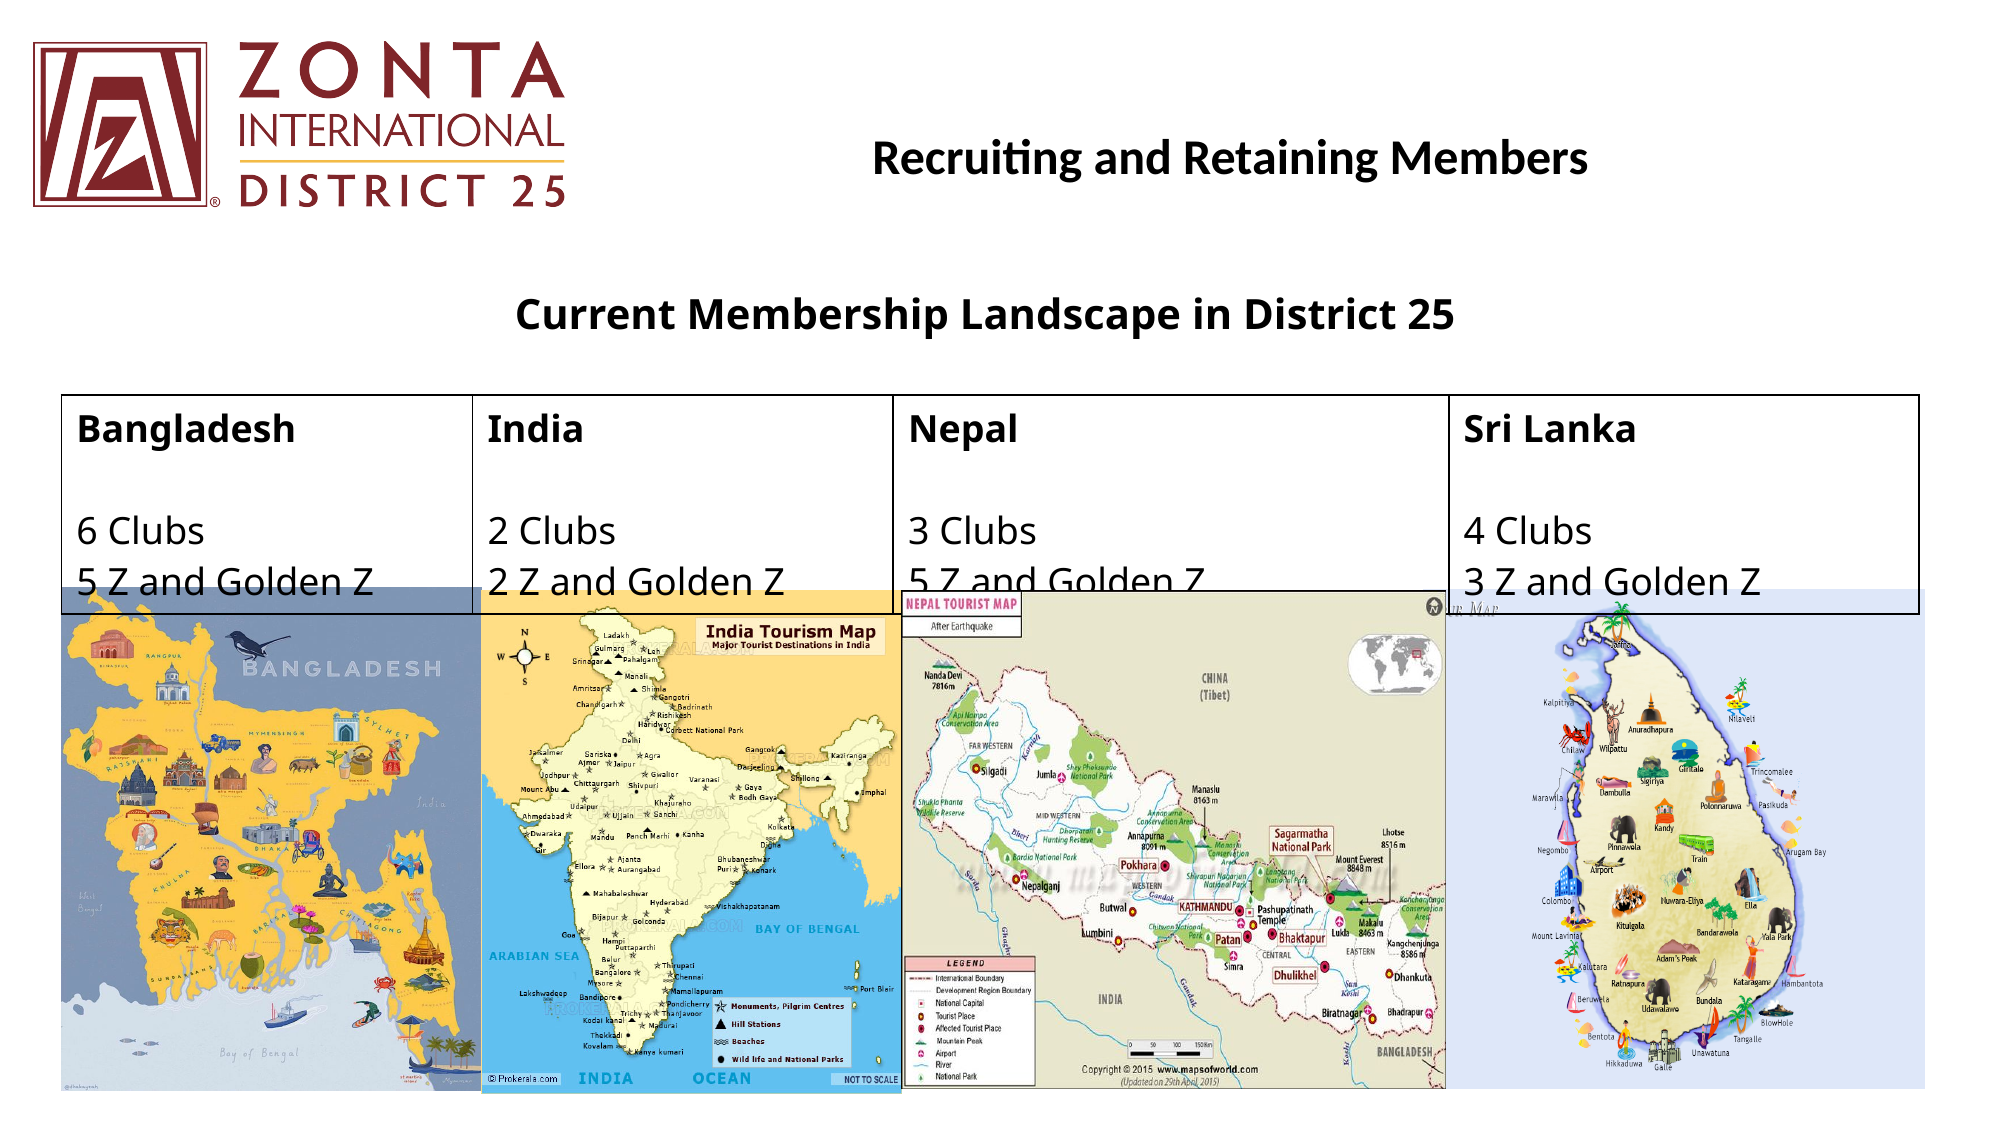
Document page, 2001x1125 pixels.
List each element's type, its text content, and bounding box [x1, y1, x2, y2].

table_header Bangladesh 6 Clubs 5 Z and Golden Z [62, 396, 472, 587]
text_box Current Membership Landscape in District 25 [500, 280, 1500, 346]
table_header Sri Lanka 4 Clubs 3 Z and Golden Z [1450, 396, 1918, 588]
picture [60, 587, 1925, 1095]
text_box Recruiting and Retaining Members [857, 116, 1858, 192]
picture [32, 40, 575, 220]
table_header India 2 Clubs 2 Z and Golden Z [473, 396, 892, 590]
table_header Nepal 3 Clubs 5 Z and Golden Z [894, 396, 1448, 590]
